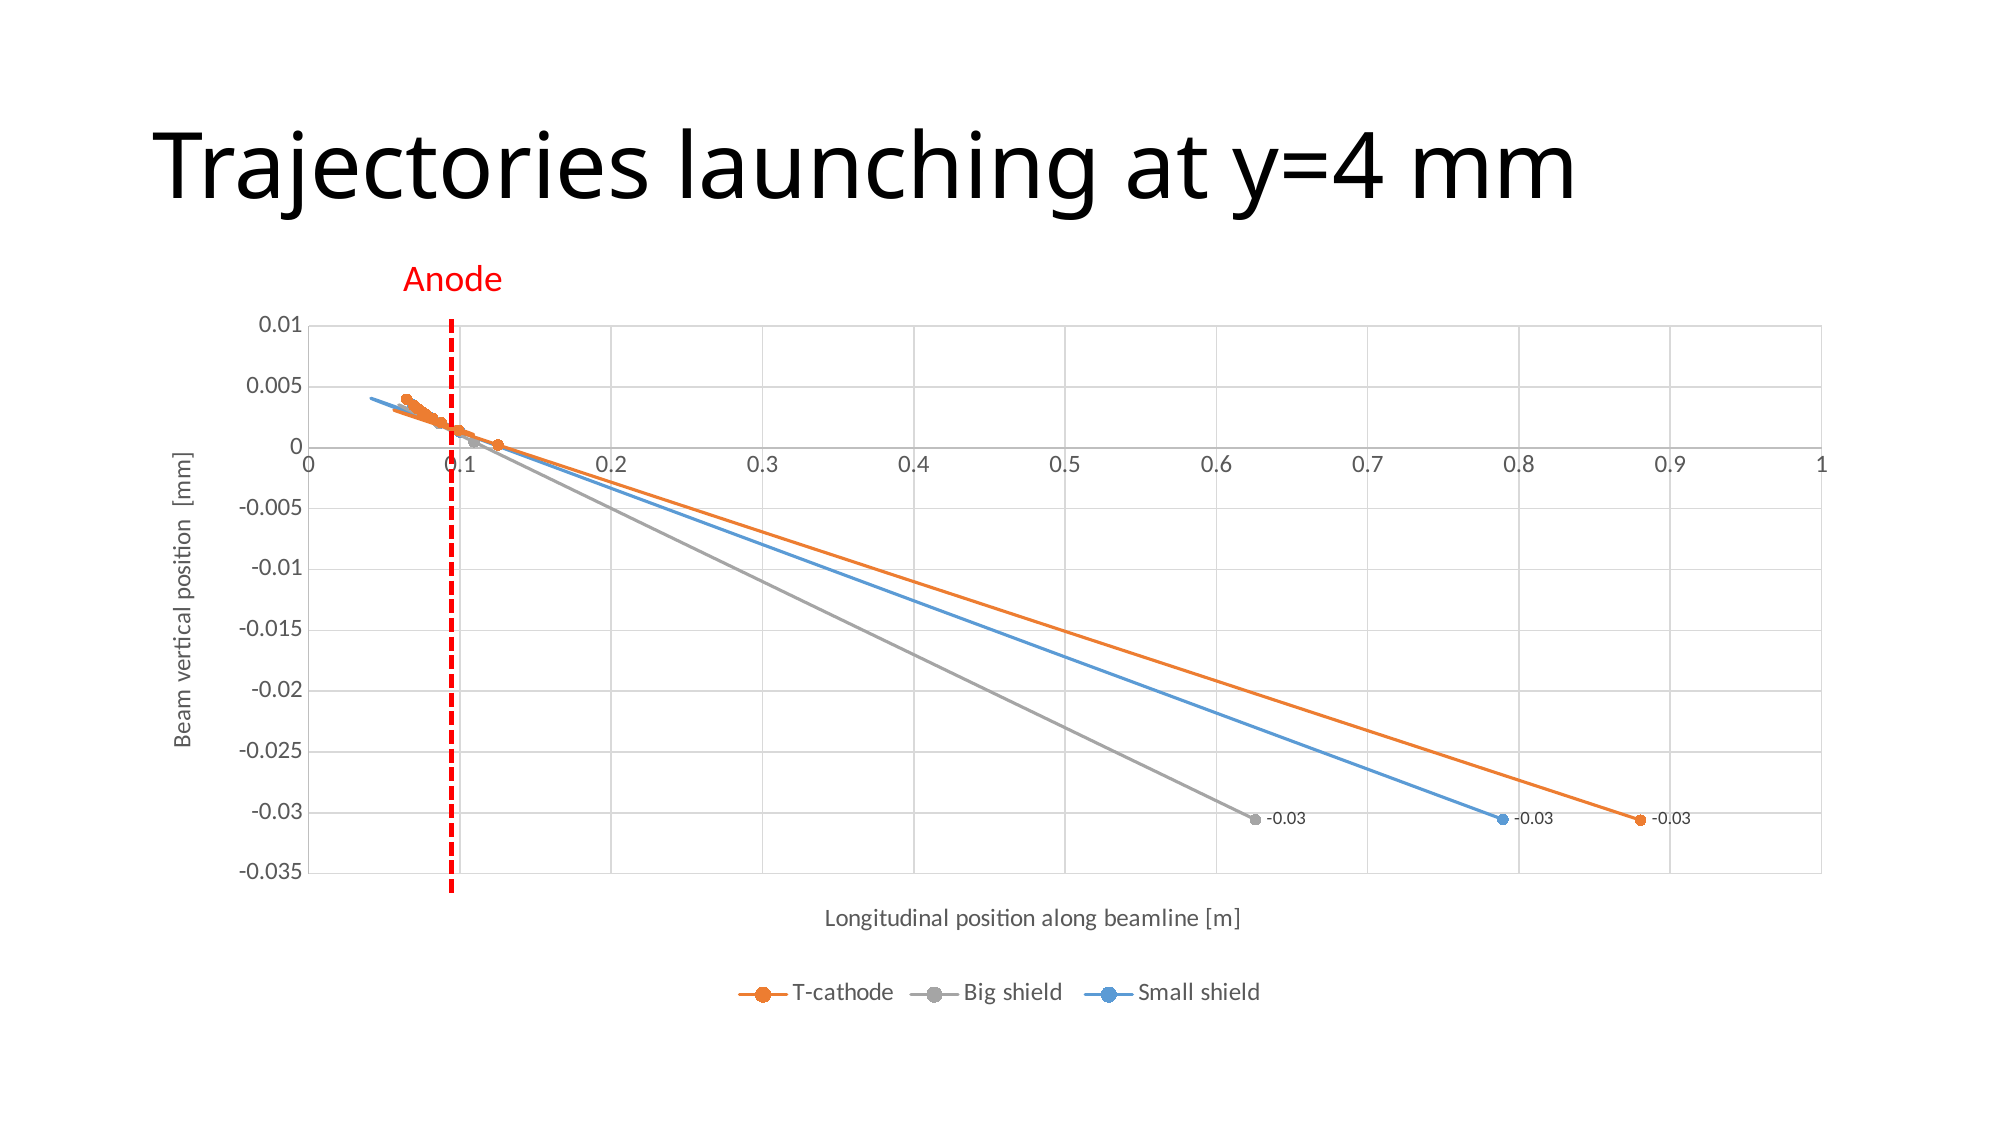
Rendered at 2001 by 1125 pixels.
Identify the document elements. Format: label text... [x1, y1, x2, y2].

title Trajectories launching at y=4 mm [137, 59, 1863, 278]
text_box Anode [388, 246, 518, 299]
chart [137, 299, 1863, 1014]
